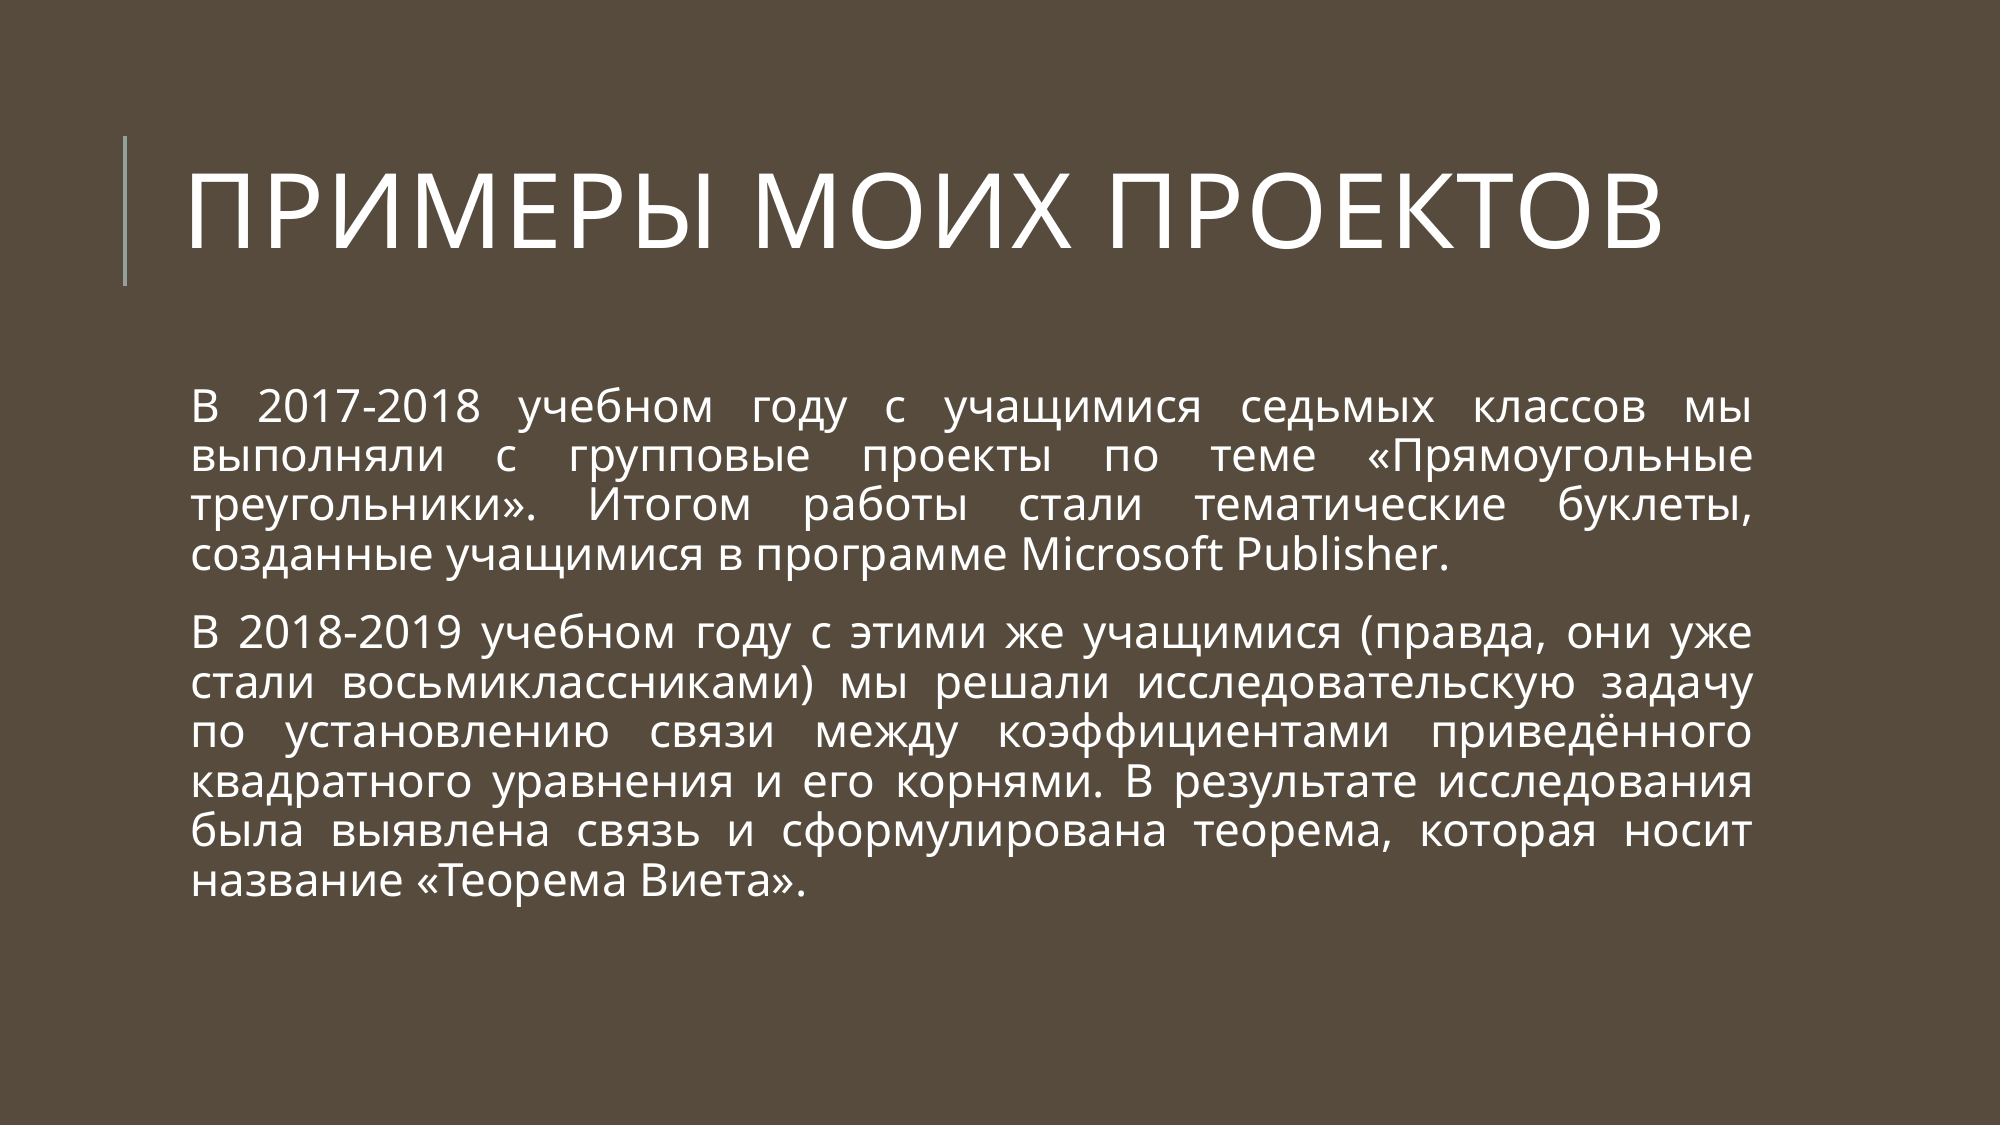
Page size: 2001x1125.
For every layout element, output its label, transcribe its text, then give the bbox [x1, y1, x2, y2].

title Примеры моих проектов [168, 96, 1763, 342]
list В 2017-2018 учебном году с учащимися седьмых классов мы выполняли с групповые проекты по теме «Прямоугольные треугольники». Итогом работы стали тематические буклеты, созданные учащимися в программе Microsoft Publisher. В 2018-2019 учебном году с этими же учащимися (правда, они уже стали восьмиклассниками) мы решали исследовательскую задачу по установлению связи между коэффициентами приведённого квадратного уравнения и его корнями. В результате исследования была выявлена связь и сформулирована теорема, которая носит название «Теорема Виета». [168, 375, 1763, 1035]
